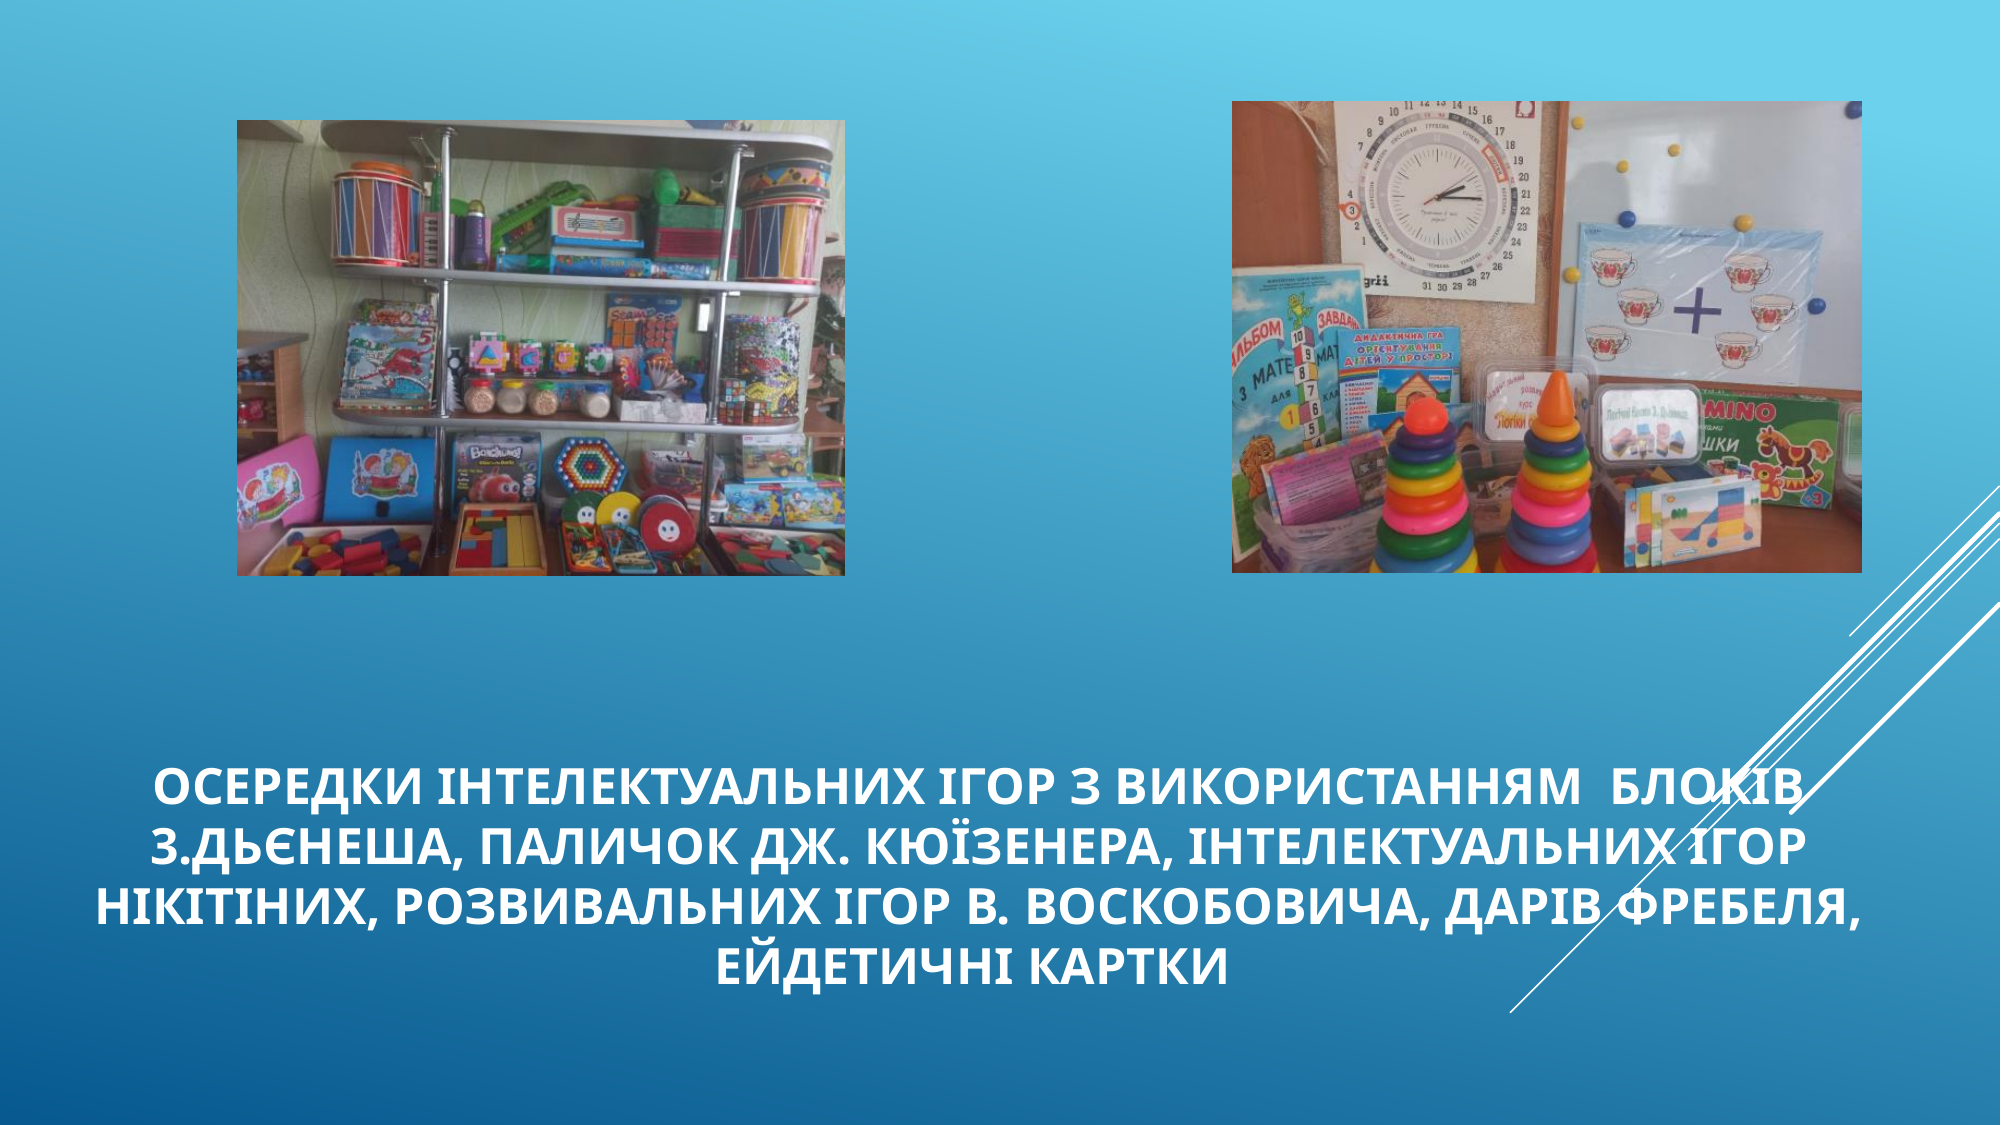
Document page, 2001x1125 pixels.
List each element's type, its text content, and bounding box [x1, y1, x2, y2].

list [1231, 100, 1862, 573]
picture [237, 120, 845, 577]
text_box осередки інтелектуальних ігор з використанням блоків 3.Дьєнеша, паличок Дж. Кюїзенера, інтелектуальних ігор Нікітіних, розвивальних ігор В. Воскобовича, дарів Фребеля, ейдетичні картки [66, 770, 1892, 1039]
